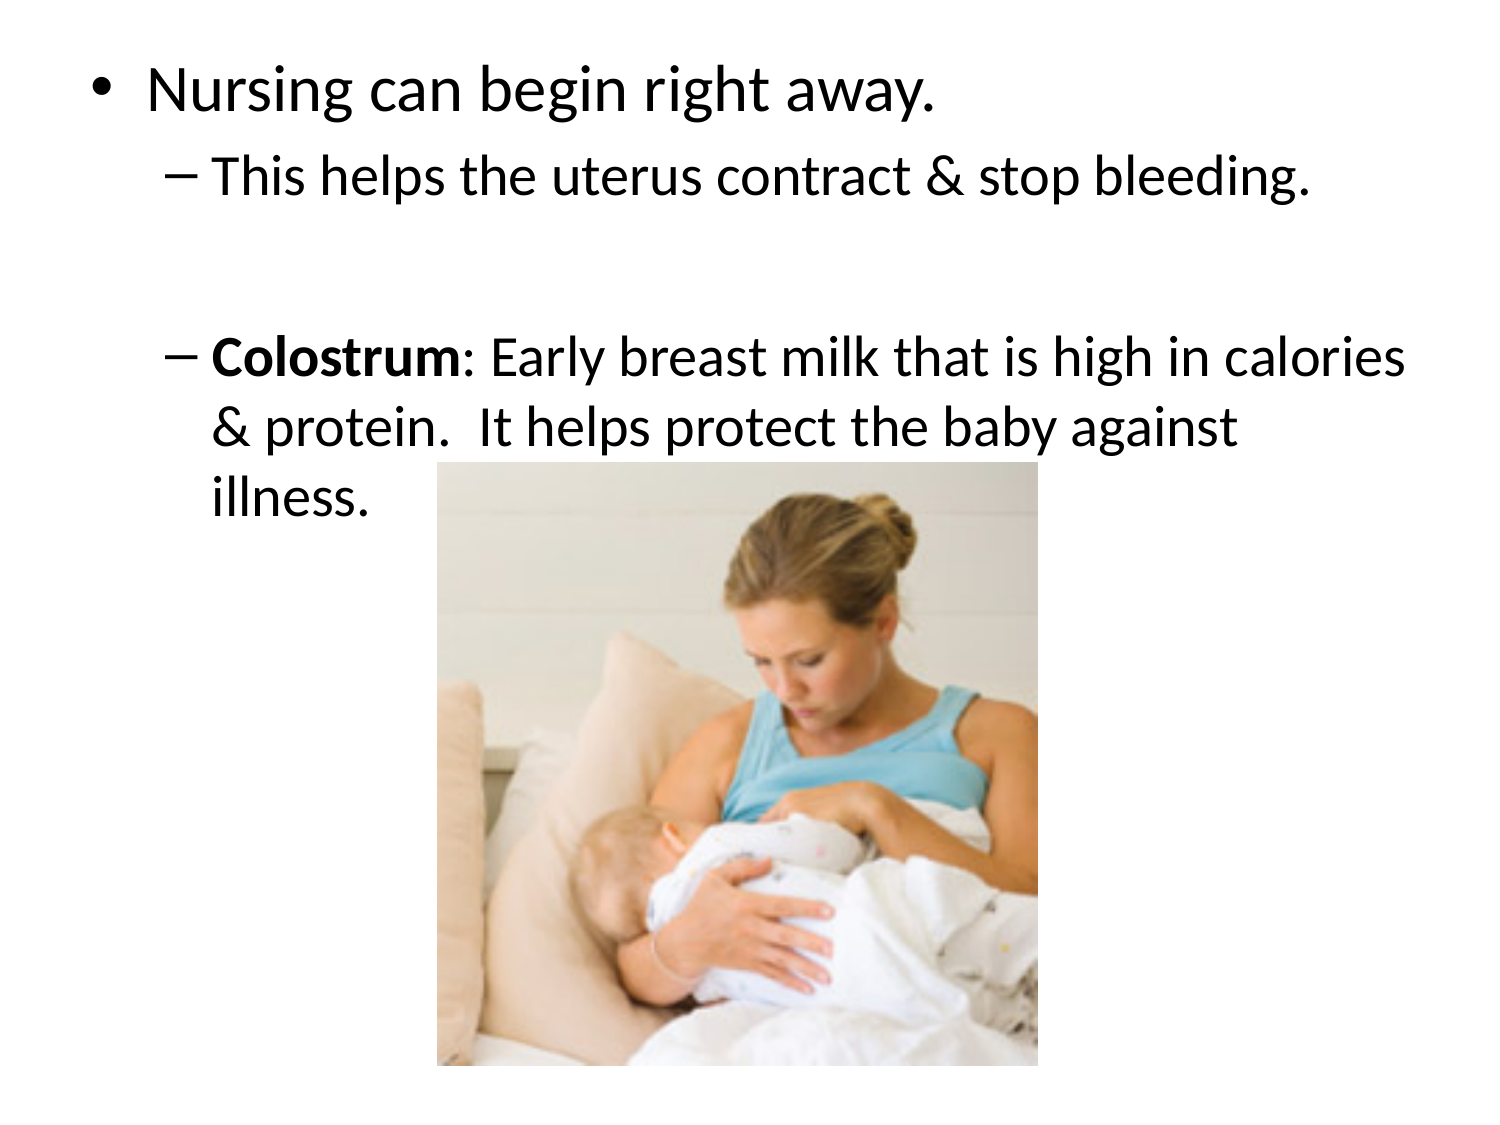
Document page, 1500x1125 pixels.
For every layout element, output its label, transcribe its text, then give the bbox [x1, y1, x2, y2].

picture [437, 462, 1038, 1066]
list Nursing can begin right away. This helps the uterus contract & stop bleeding. Colostrum: Early breast milk that is high in calories & protein. It helps protect the baby against illness. [75, 37, 1425, 1005]
